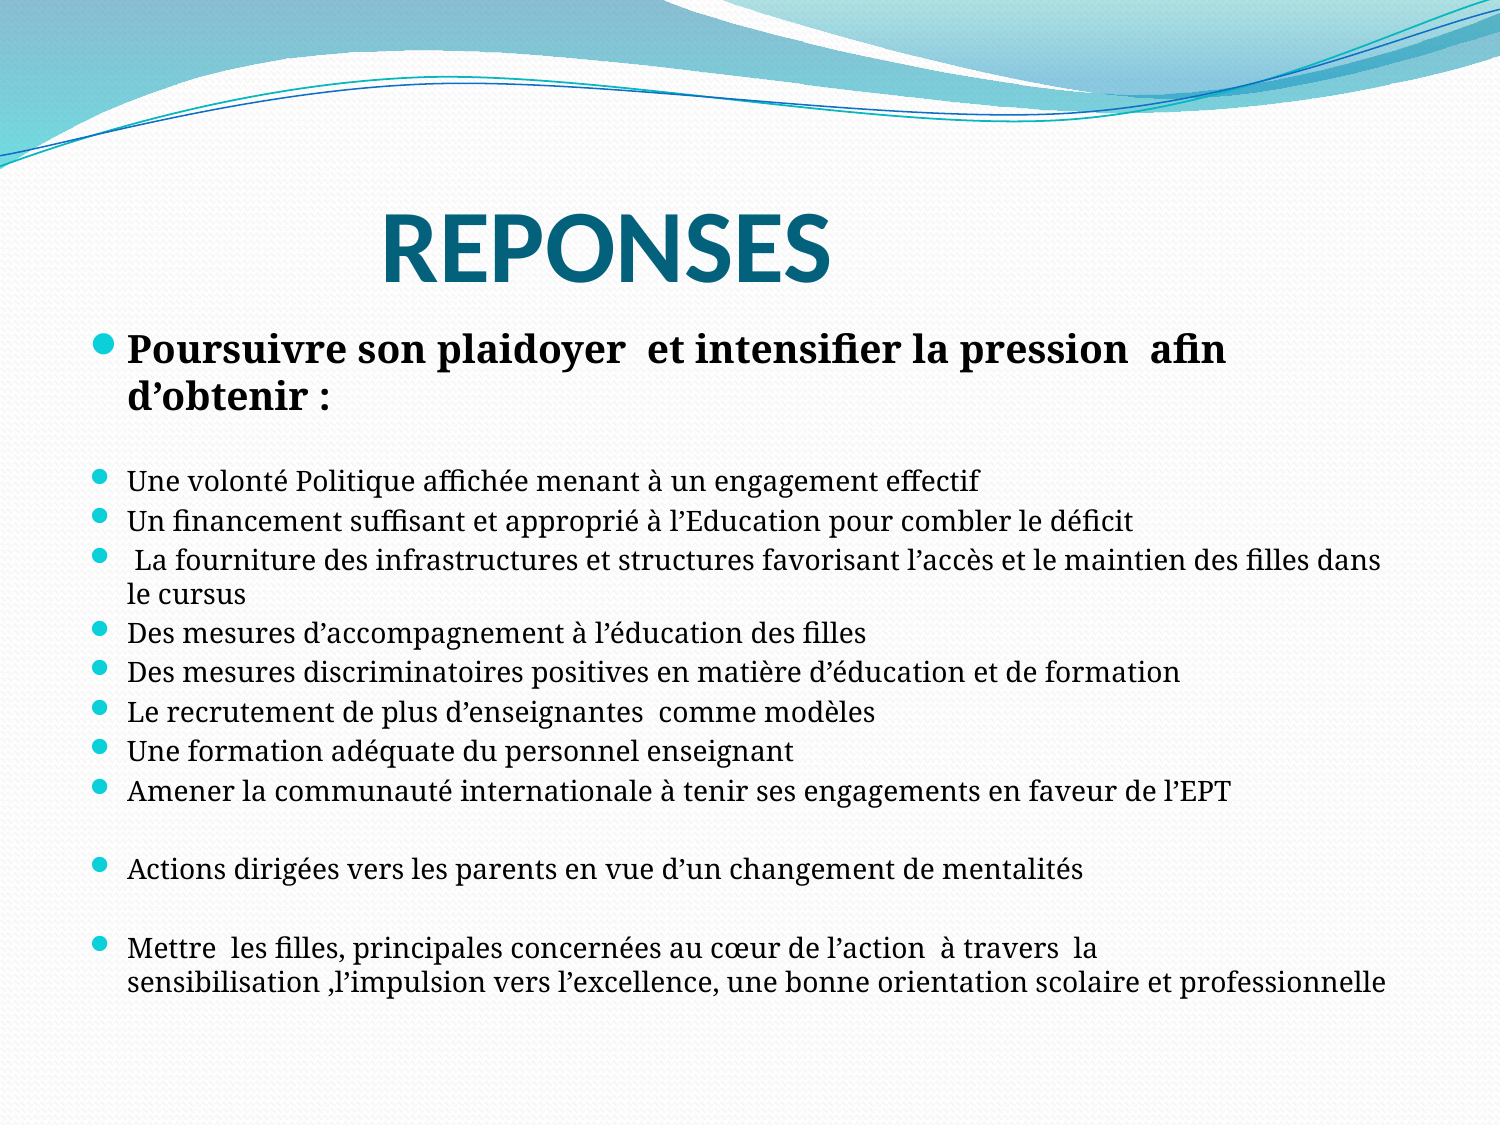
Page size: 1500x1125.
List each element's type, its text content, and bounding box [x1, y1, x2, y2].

title REPONSES [75, 115, 1425, 303]
list Poursuivre son plaidoyer et intensifier la pression afin d’obtenir : Une volonté Politique affichée menant à un engagement effectif Un financement suffisant et approprié à l’Education pour combler le déficit La fourniture des infrastructures et structures favorisant l’accès et le maintien des filles dans le cursus Des mesures d’accompagnement à l’éducation des filles Des mesures discriminatoires positives en matière d’éducation et de formation Le recrutement de plus d’enseignantes comme modèles Une formation adéquate du personnel enseignant Amener la communauté internationale à tenir ses engagements en faveur de l’EPT Actions dirigées vers les parents en vue d’un changement de mentalités Mettre les filles, principales concernées au cœur de l’action à travers la sensibilisation ,l’impulsion vers l’excellence, une bonne orientation scolaire et professionnelle [75, 317, 1425, 1038]
